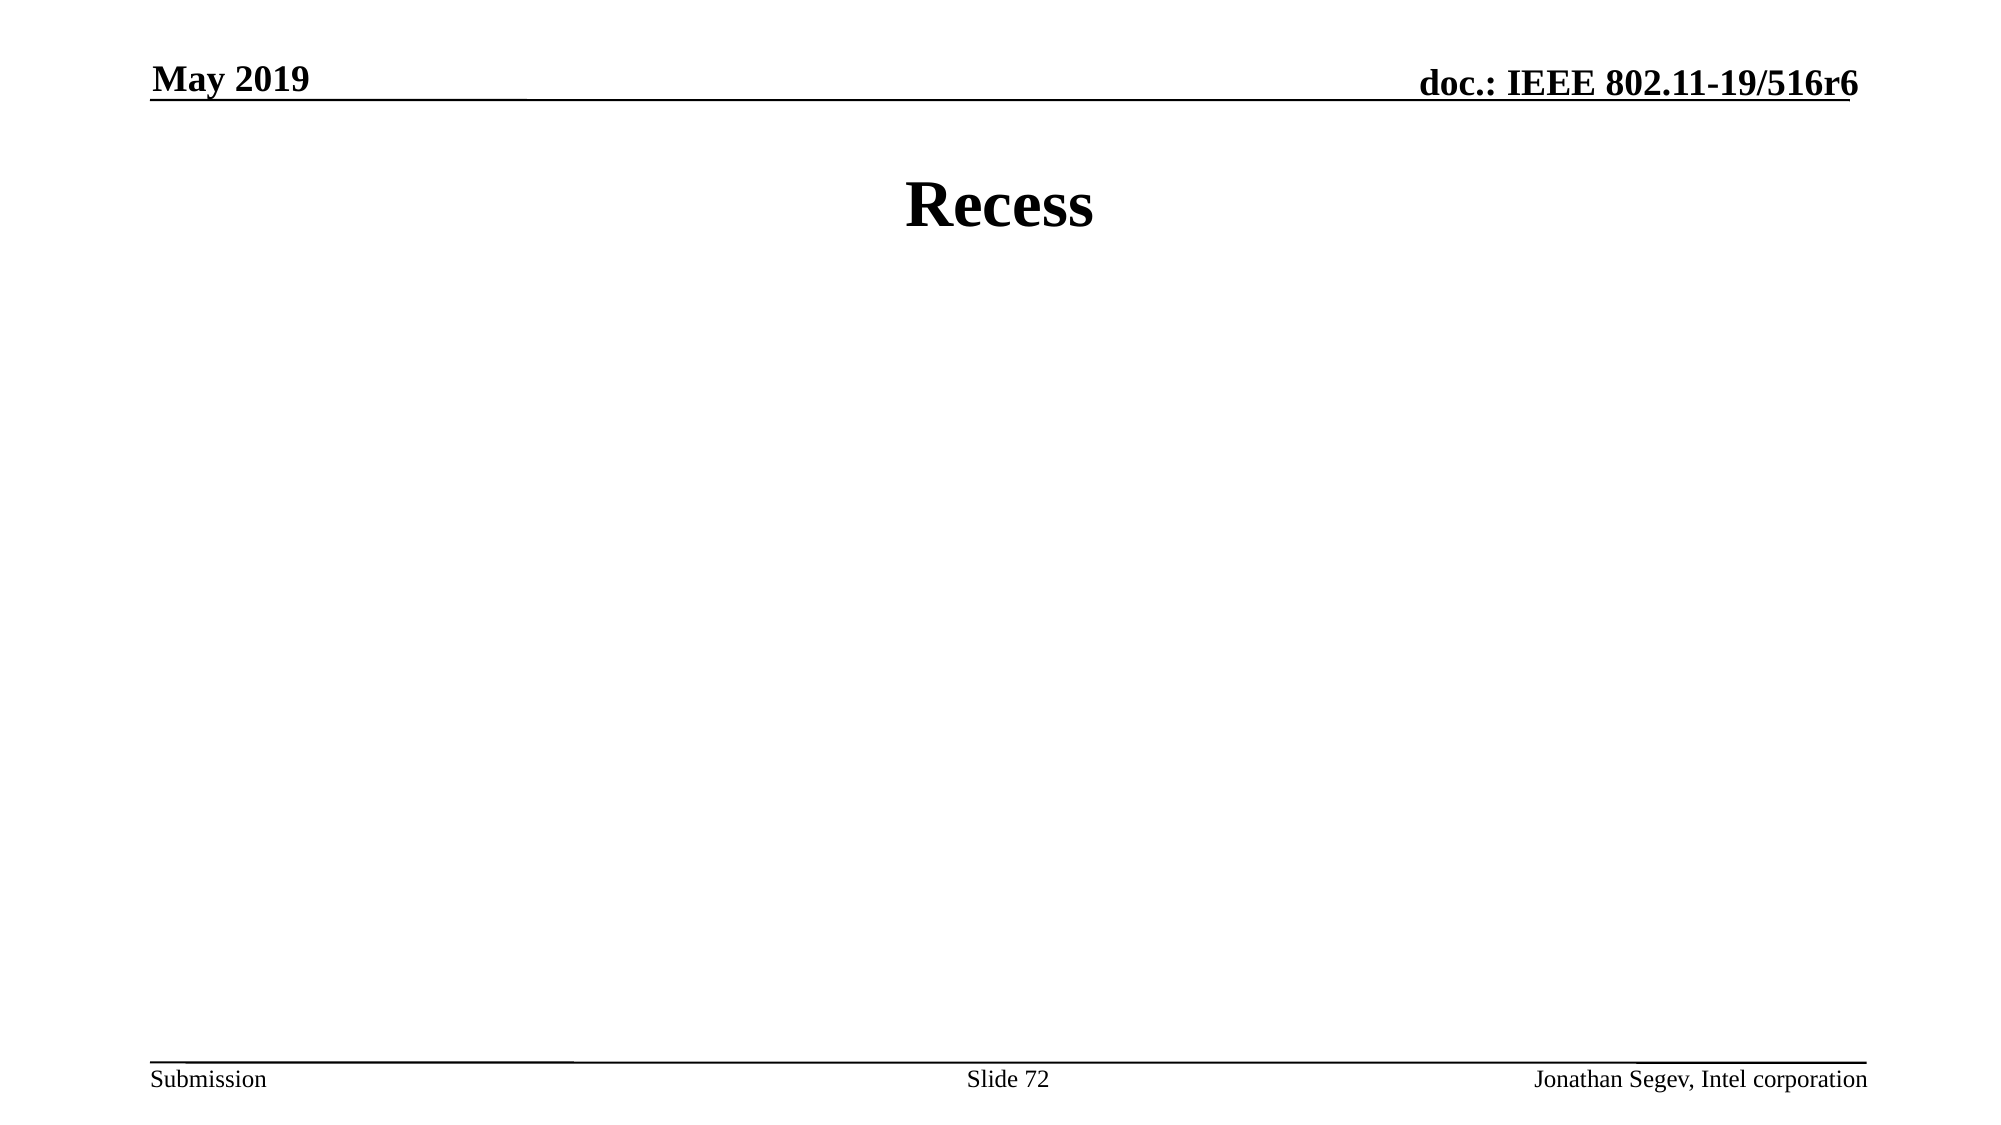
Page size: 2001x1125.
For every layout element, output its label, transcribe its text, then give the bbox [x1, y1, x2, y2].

slide_number Slide 72 [950, 1061, 1067, 1123]
title Recess [149, 112, 1850, 288]
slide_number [152, 54, 563, 100]
footer Jonathan Segev, Intel corporation [1171, 1061, 1869, 1093]
